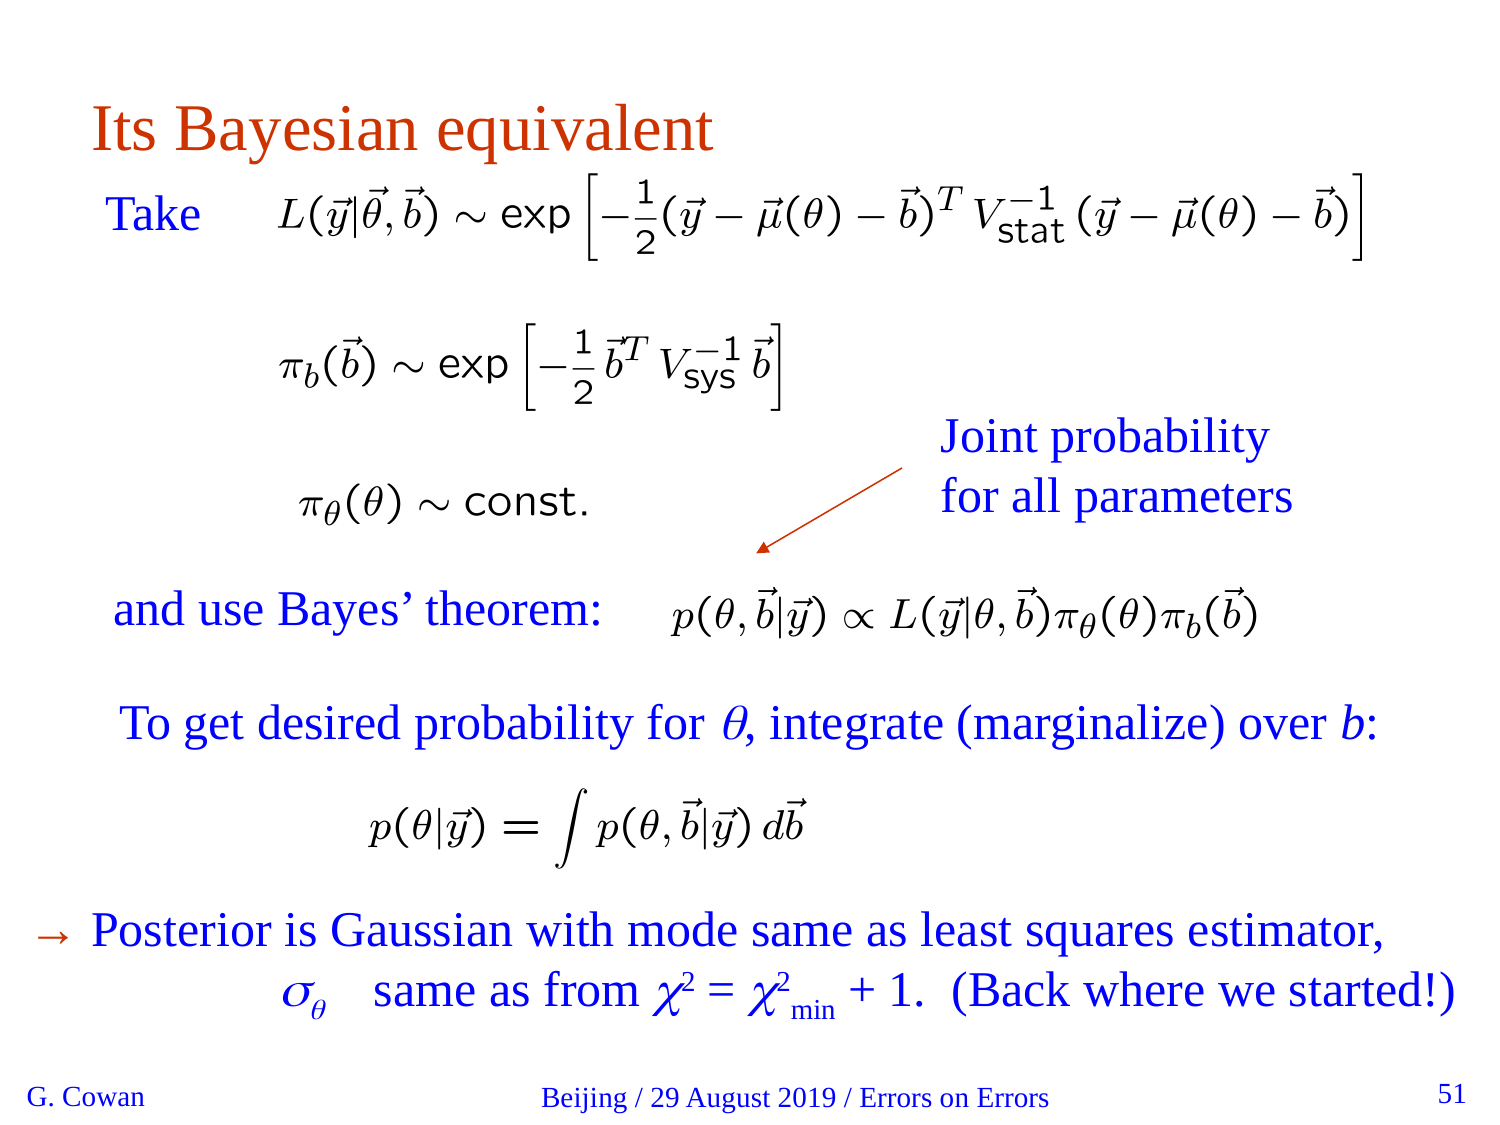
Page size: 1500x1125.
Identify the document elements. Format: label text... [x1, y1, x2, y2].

picture [367, 788, 808, 870]
text_box [756, 467, 903, 554]
slide_number 51 [927, 1066, 1483, 1125]
slide_number G. Cowan [11, 1069, 253, 1114]
text_box → Posterior is Gaussian with mode same as least squares estimator, σθ same as from χ2 = χ2min + 1. (Back where we started!) [13, 889, 1472, 1033]
text_box and use Bayes’ theorem: [98, 568, 619, 644]
text_box Joint probability for all parameters [926, 395, 1310, 531]
picture [277, 173, 1362, 262]
text_box Take [90, 172, 218, 248]
picture [670, 585, 1259, 640]
text_box To get desired probability for θ, integrate (marginalize) over b: [104, 681, 1395, 757]
picture [298, 483, 587, 528]
text_box Its Bayesian equivalent [17, 76, 789, 136]
footer Beijing / 29 August 2019 / Errors on Errors [312, 1070, 927, 1125]
picture [279, 323, 783, 412]
